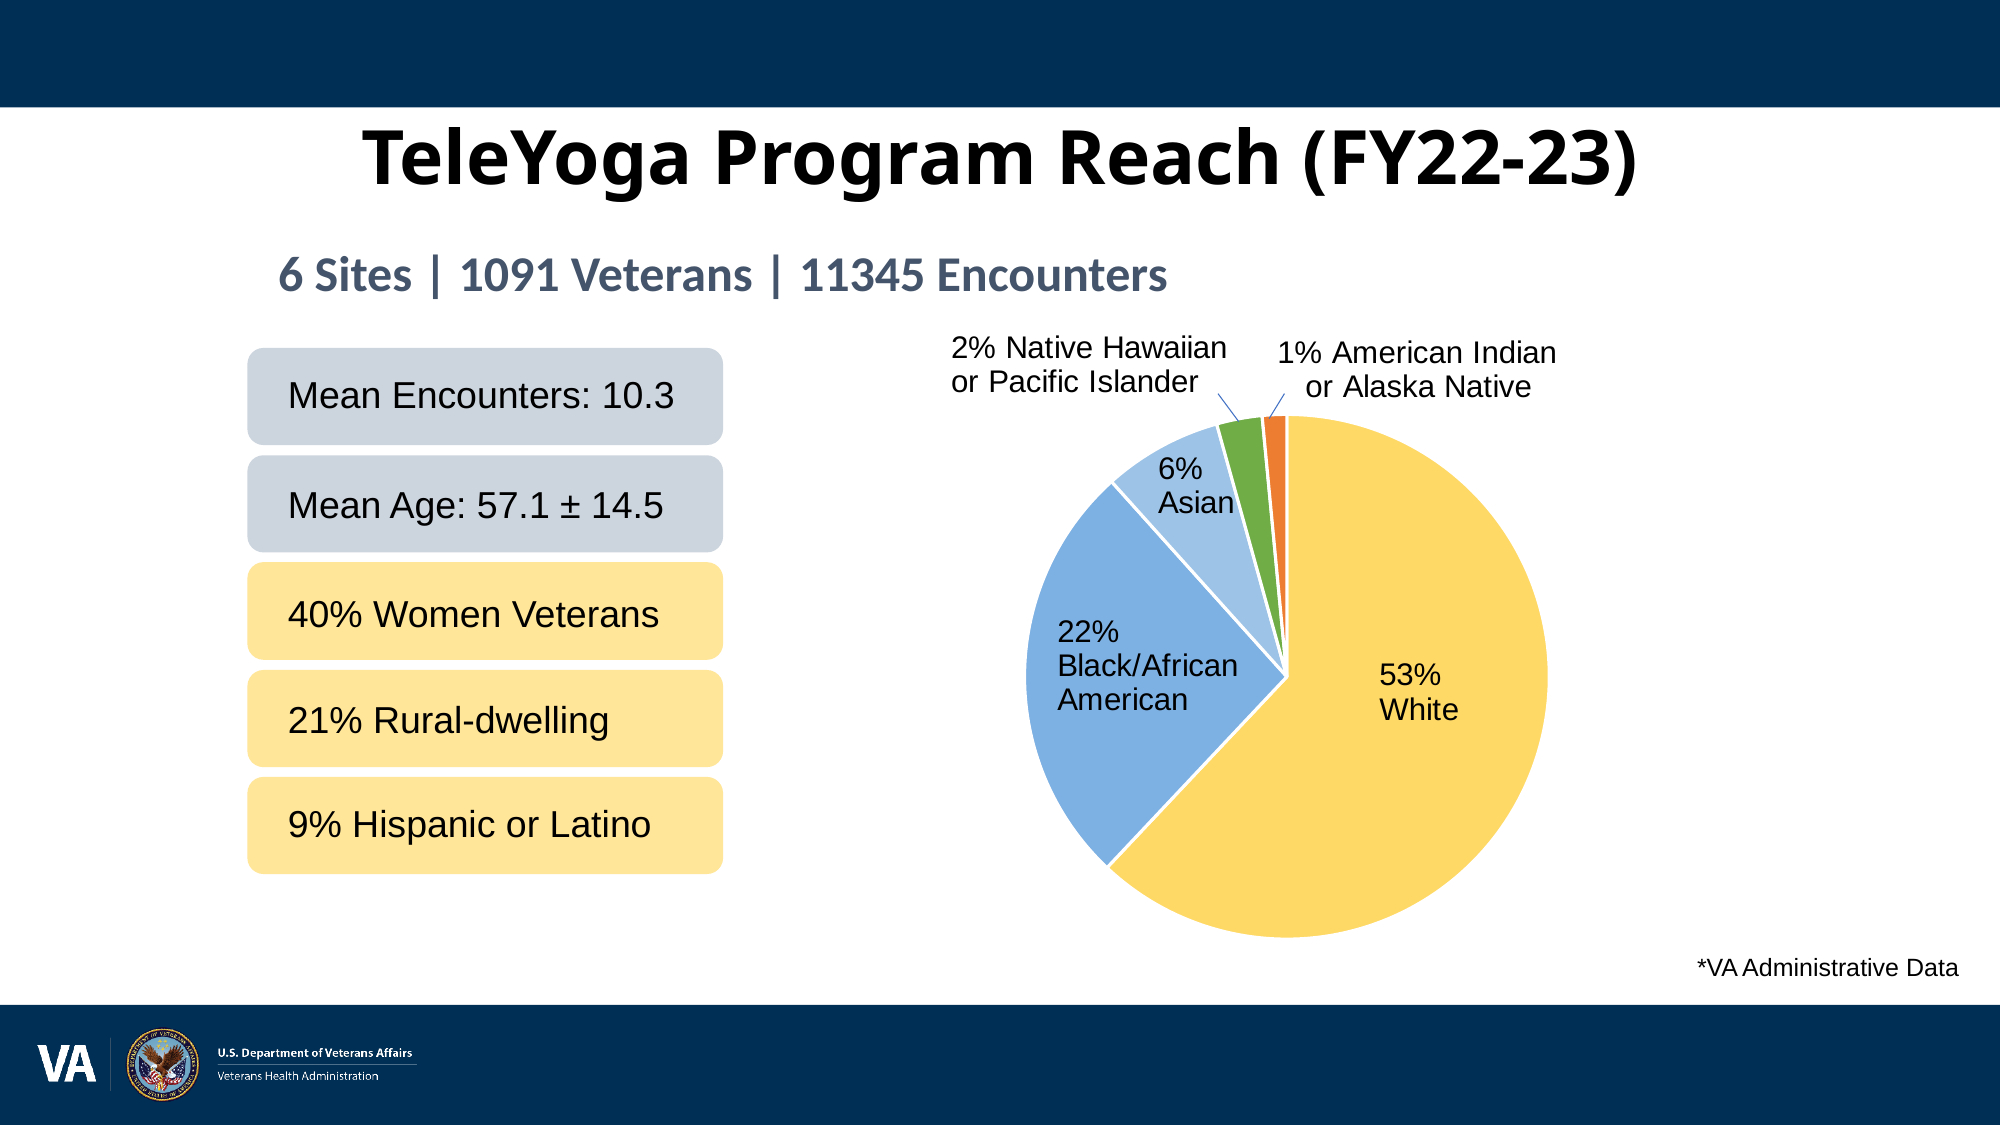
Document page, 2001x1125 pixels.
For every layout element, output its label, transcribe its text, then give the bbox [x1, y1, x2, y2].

picture [37, 1027, 417, 1102]
text_box Mean Encounters: 10.3 [246, 346, 712, 447]
text_box 6 Sites | 1091 Veterans | 11345 Encounters [128, 240, 1319, 324]
text_box *VA Administrative Data [1518, 938, 2000, 999]
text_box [712, 250, 1841, 952]
title TeleYoga Program Reach (FY22-23) [62, 104, 1938, 216]
text_box Mean Age: 57.1 ± 14.5 [246, 454, 712, 554]
text_box 9% Hispanic or Latino [246, 775, 712, 876]
text_box 40% Women​ Veterans [246, 561, 712, 661]
text_box 21% Rural-dwelling [246, 668, 712, 769]
